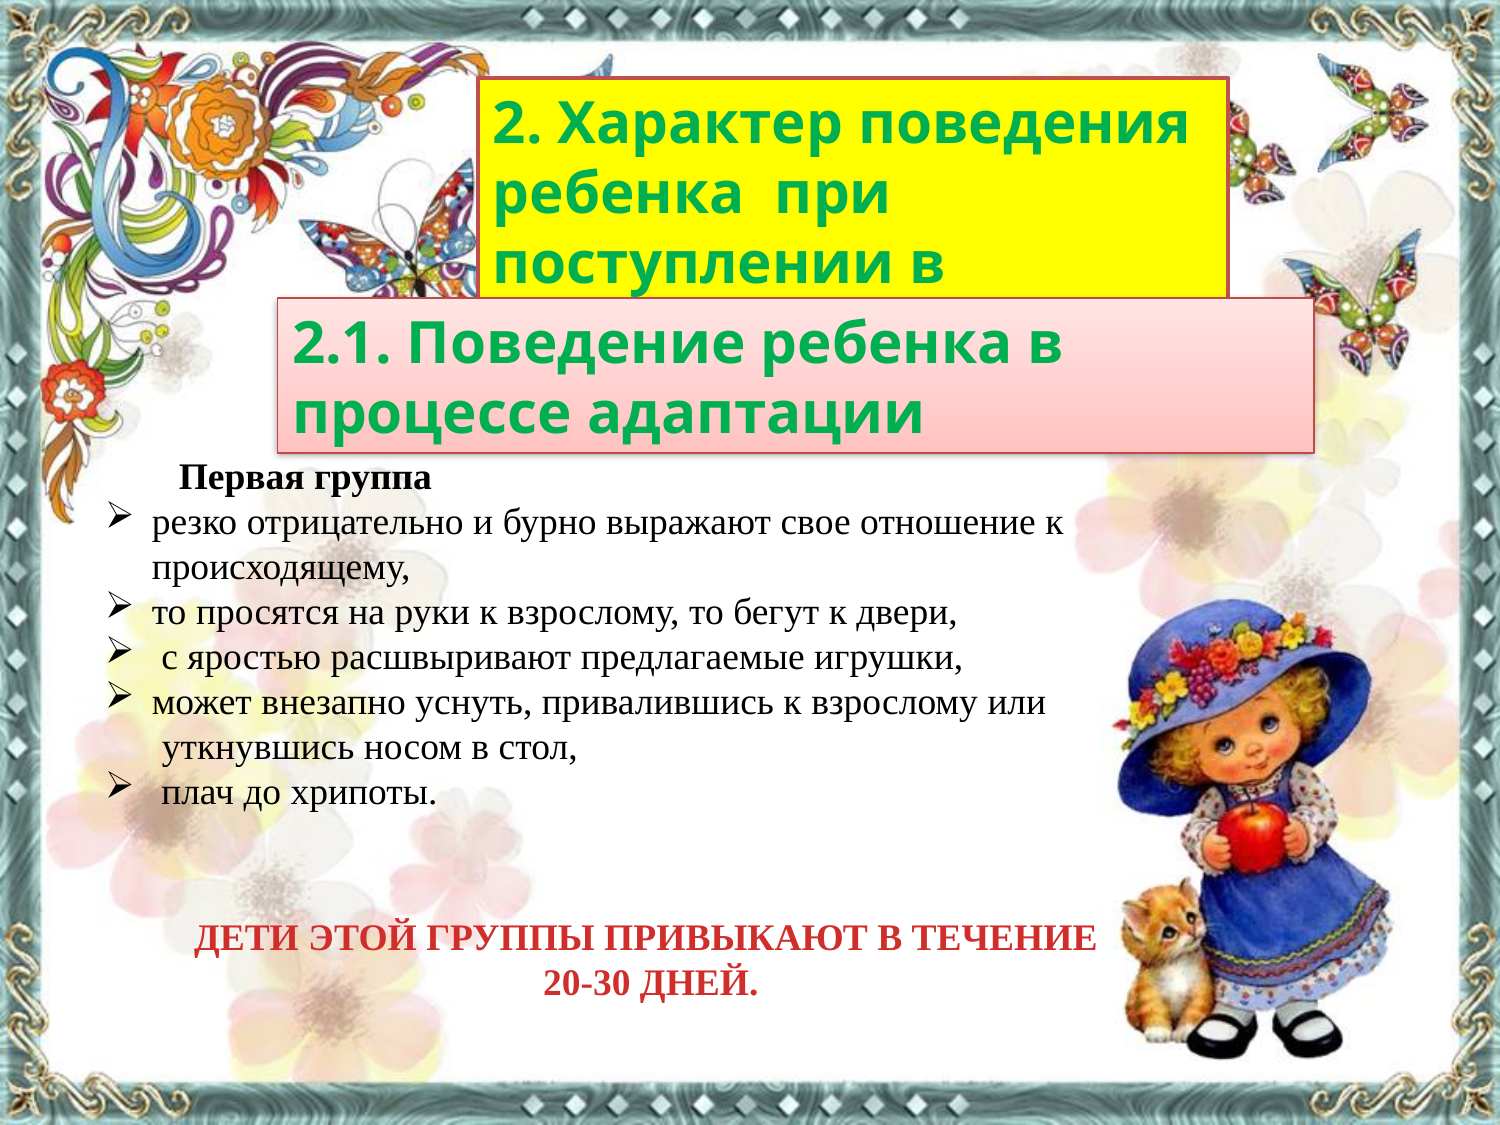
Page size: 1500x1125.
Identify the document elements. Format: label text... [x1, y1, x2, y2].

text_box ДЕТИ ЭТОЙ ГРУППЫ ПРИВЫКАЮТ В ТЕЧЕНИЕ 20-30 ДНЕЙ. [64, 905, 1164, 1010]
text_box 2. Характер поведения ребенка при поступлении в детский сад. [476, 76, 1230, 296]
text_box Первая группа резко отрицательно и бурно выражают свое отношение к происходящему, то просятся на руки к взрослому, то бегут к двери, с яростью расшвыривают предлагаемые игрушки, может внезапно уснуть, привалившись к взрослому или уткнувшись носом в стол, плач до хрипоты. [90, 444, 1138, 820]
text_box 2.1. Поведение ребенка в процессе адаптации [277, 297, 1315, 454]
picture [0, 0, 1500, 1125]
